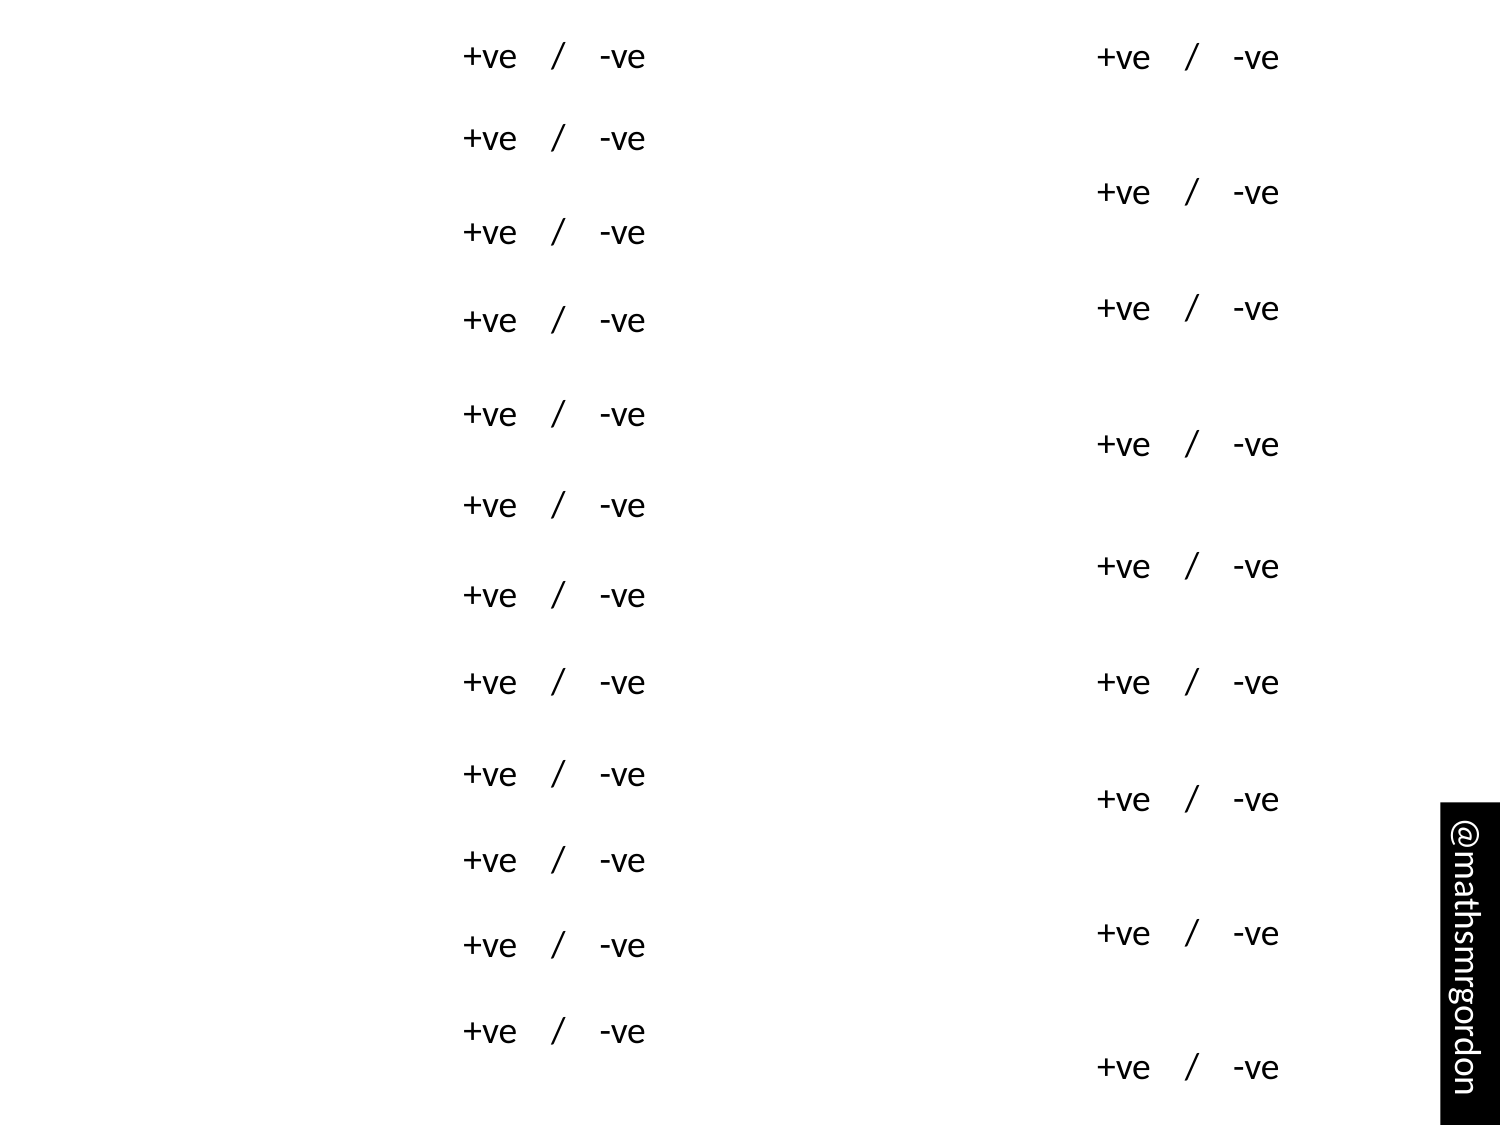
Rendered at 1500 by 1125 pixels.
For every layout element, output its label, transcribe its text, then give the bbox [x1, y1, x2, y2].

text_box +ve / -ve [448, 562, 709, 623]
text_box +ve / -ve [448, 912, 709, 973]
text_box +ve / -ve [1082, 900, 1343, 961]
text_box @mathsmrgordon [1440, 802, 1500, 1125]
text_box +ve / -ve [1082, 275, 1343, 336]
text_box +ve / -ve [448, 381, 709, 441]
text_box +ve / -ve [448, 24, 709, 84]
text_box +ve / -ve [1082, 411, 1343, 472]
text_box +ve / -ve [448, 649, 709, 710]
text_box +ve / -ve [1082, 24, 1343, 85]
text_box +ve / -ve [1082, 1034, 1343, 1095]
text_box +ve / -ve [1082, 766, 1343, 827]
text_box +ve / -ve [1082, 159, 1343, 220]
text_box +ve / -ve [448, 199, 709, 260]
text_box +ve / -ve [448, 472, 709, 533]
text_box +ve / -ve [1082, 649, 1343, 710]
text_box +ve / -ve [448, 741, 709, 802]
text_box +ve / -ve [448, 998, 709, 1059]
text_box +ve / -ve [448, 827, 709, 888]
text_box +ve / -ve [448, 105, 709, 166]
text_box +ve / -ve [1082, 533, 1343, 594]
text_box +ve / -ve [448, 287, 709, 348]
